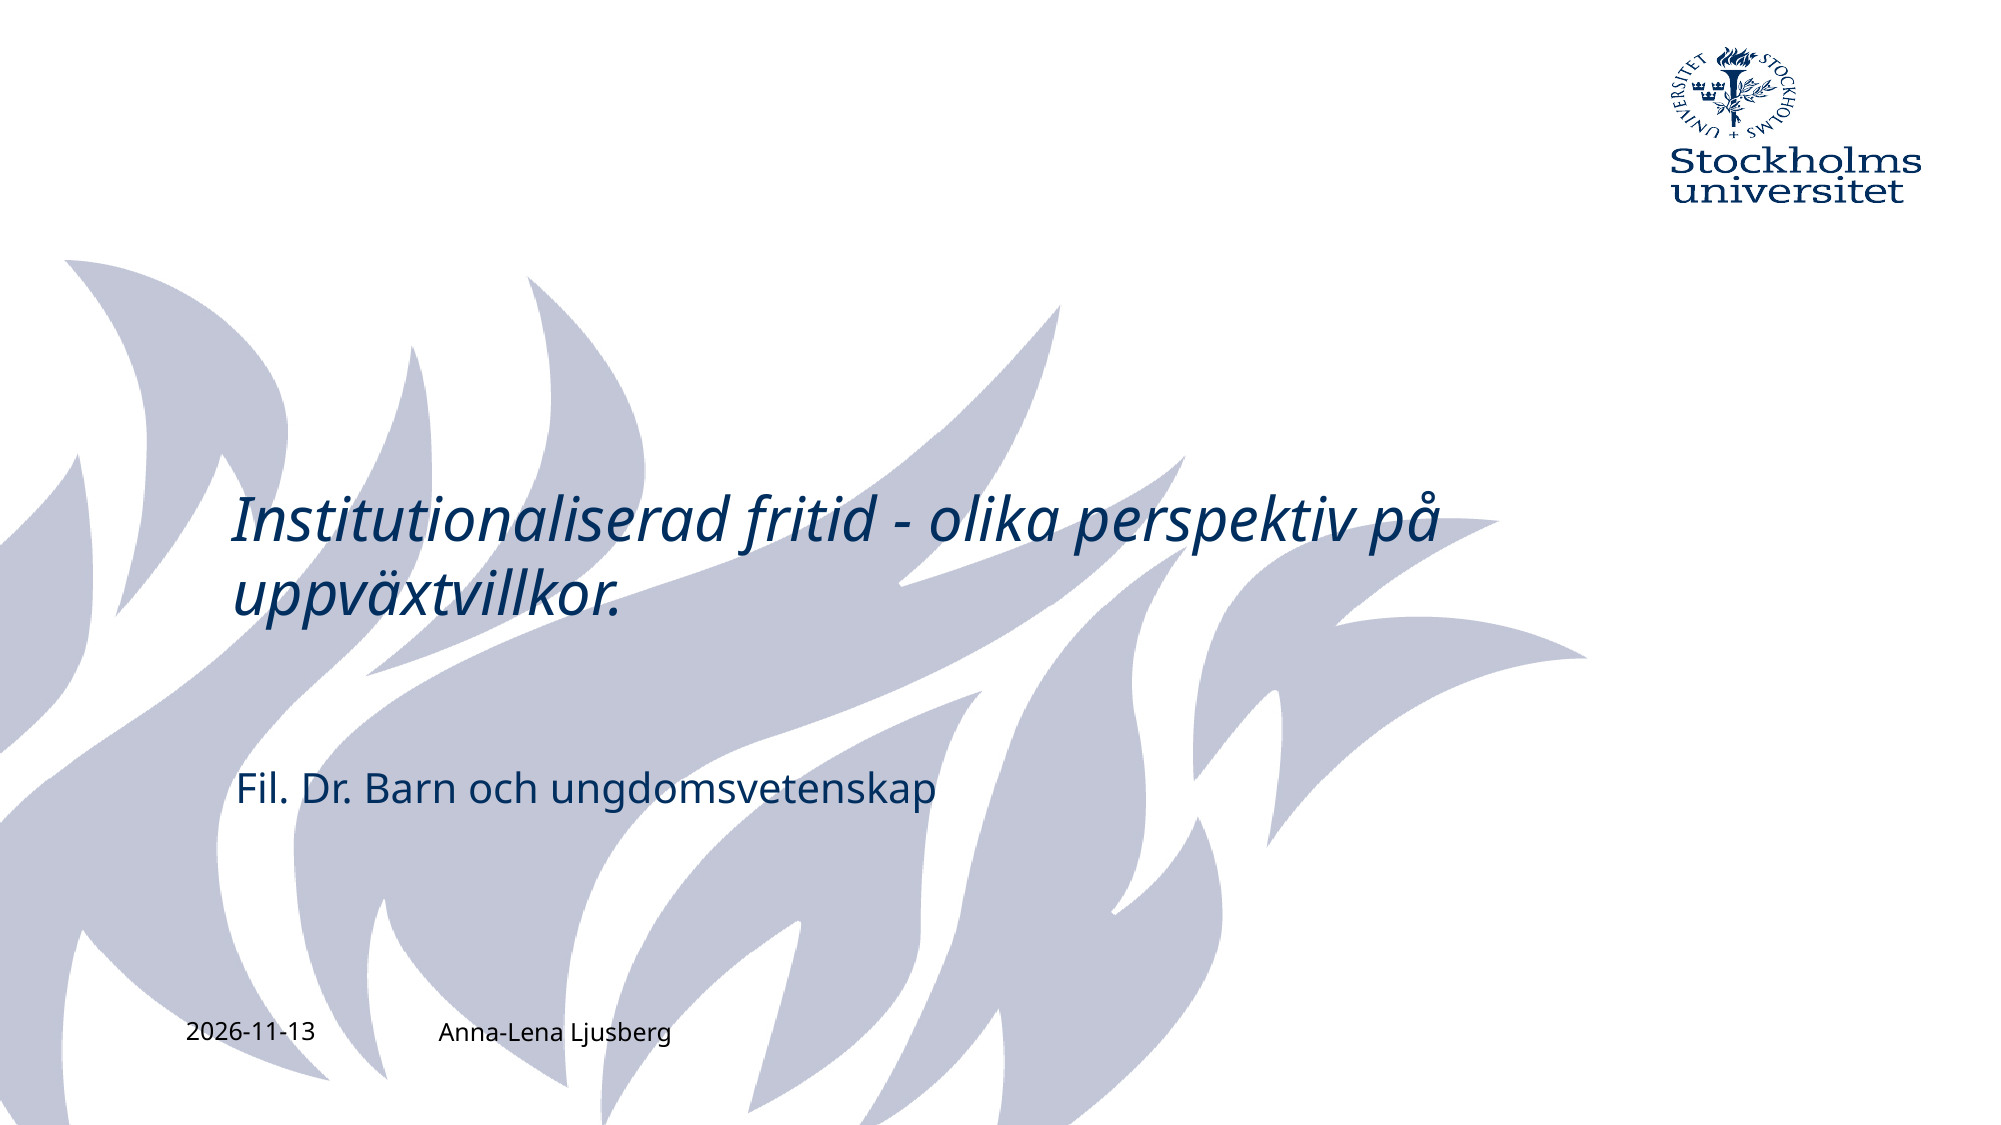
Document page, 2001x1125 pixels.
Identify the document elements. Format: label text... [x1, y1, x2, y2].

footer Anna-Lena Ljusberg [423, 1009, 1407, 1056]
subtitle Fil. Dr. Barn och ungdomsvetenskap [220, 744, 1671, 825]
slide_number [170, 1009, 417, 1056]
picture [1671, 47, 1921, 203]
picture [0, 260, 1588, 1125]
title Institutionaliserad fritid - olika perspektiv på uppväxtvillkor. [220, 399, 1671, 634]
